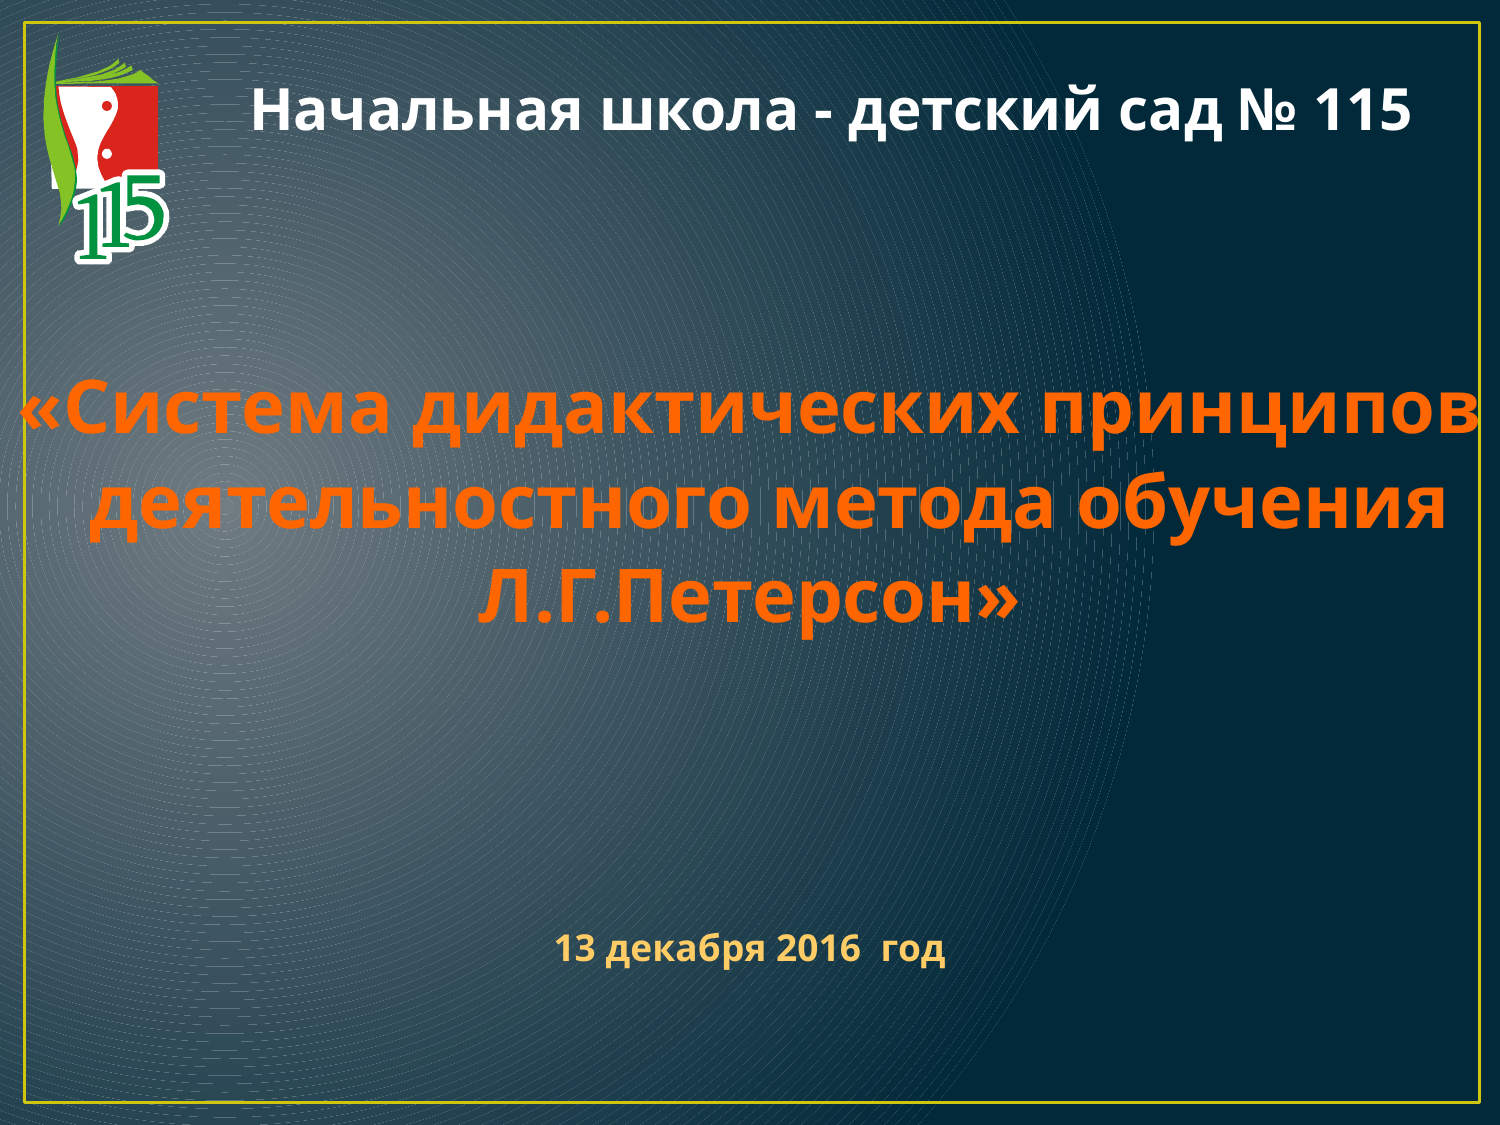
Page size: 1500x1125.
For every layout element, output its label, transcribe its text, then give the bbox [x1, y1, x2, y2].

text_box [41, 30, 172, 268]
list «Система дидактических принципов деятельностного метода обучения Л.Г.Петерсон» 13 декабря 2016 год [0, 267, 1500, 1059]
text_box Начальная школа - детский сад № 115 [234, 64, 1428, 150]
